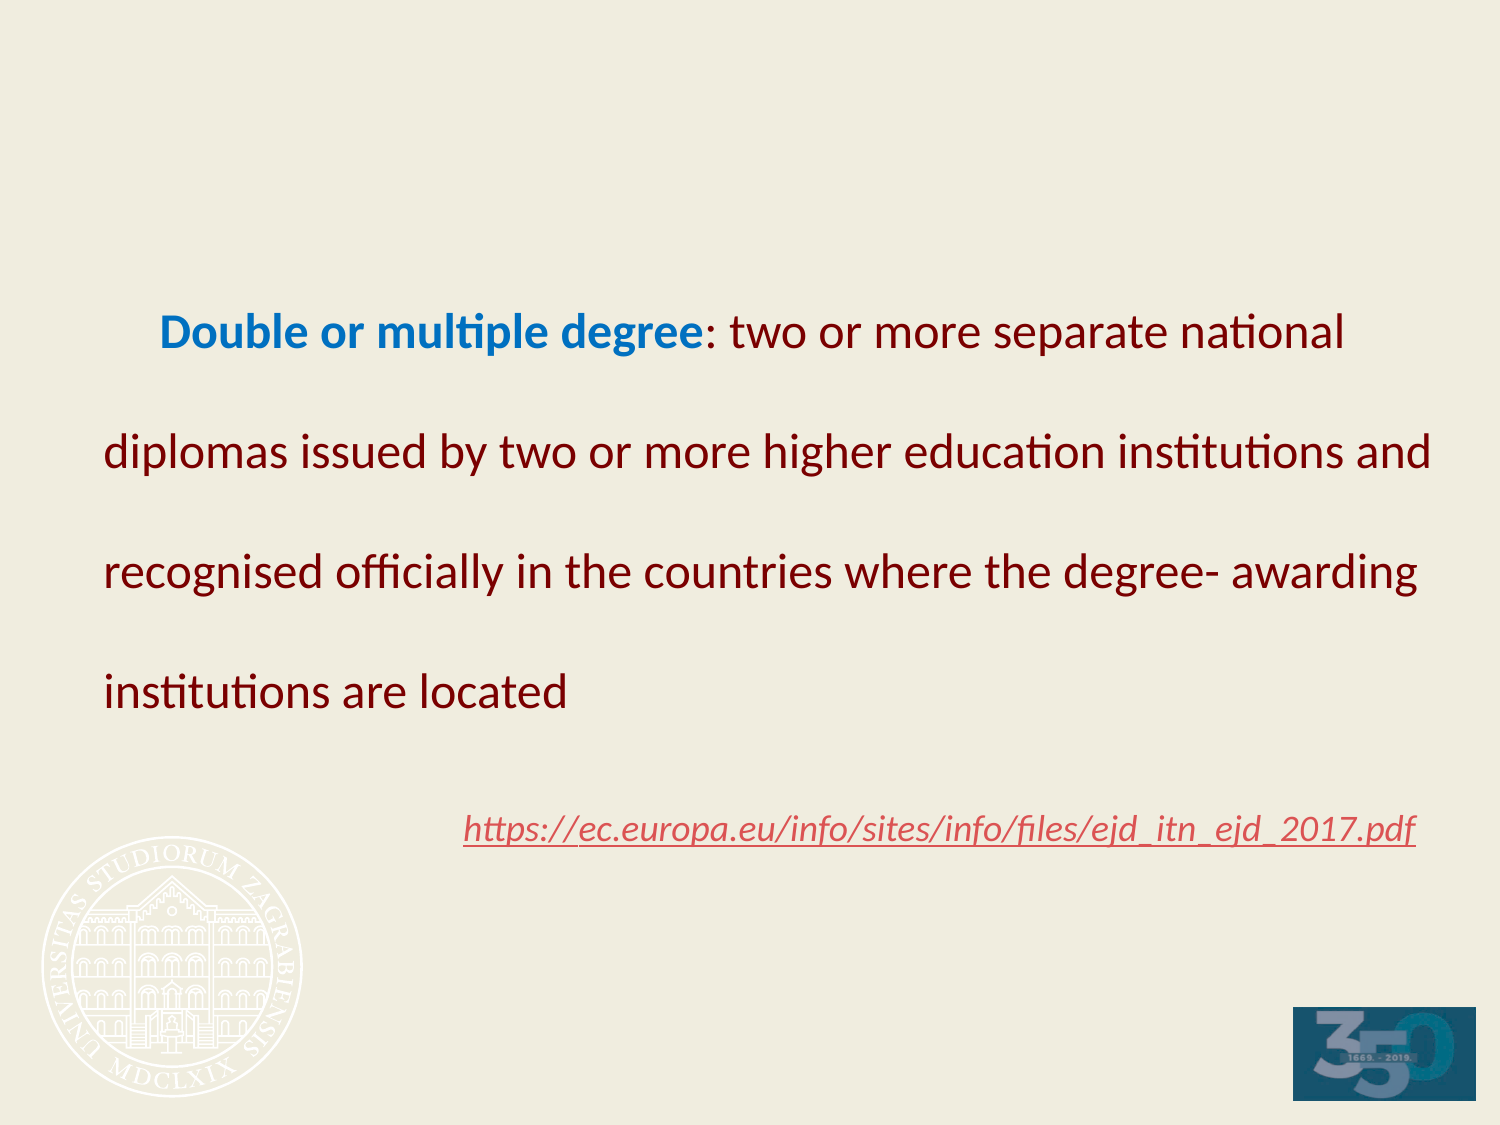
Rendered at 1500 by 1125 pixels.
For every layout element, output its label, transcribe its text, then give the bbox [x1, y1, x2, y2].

picture [41, 835, 304, 1098]
text_box Double or multiple degree: two or more separate national diplomas issued by two or more higher education institutions and recognised officially in the countries where the degree- awarding institutions are located [88, 290, 1500, 726]
text_box https://ec.europa.eu/info/sites/info/files/ejd_itn_ejd_2017.pdf [448, 797, 1432, 857]
picture [1293, 1007, 1476, 1101]
